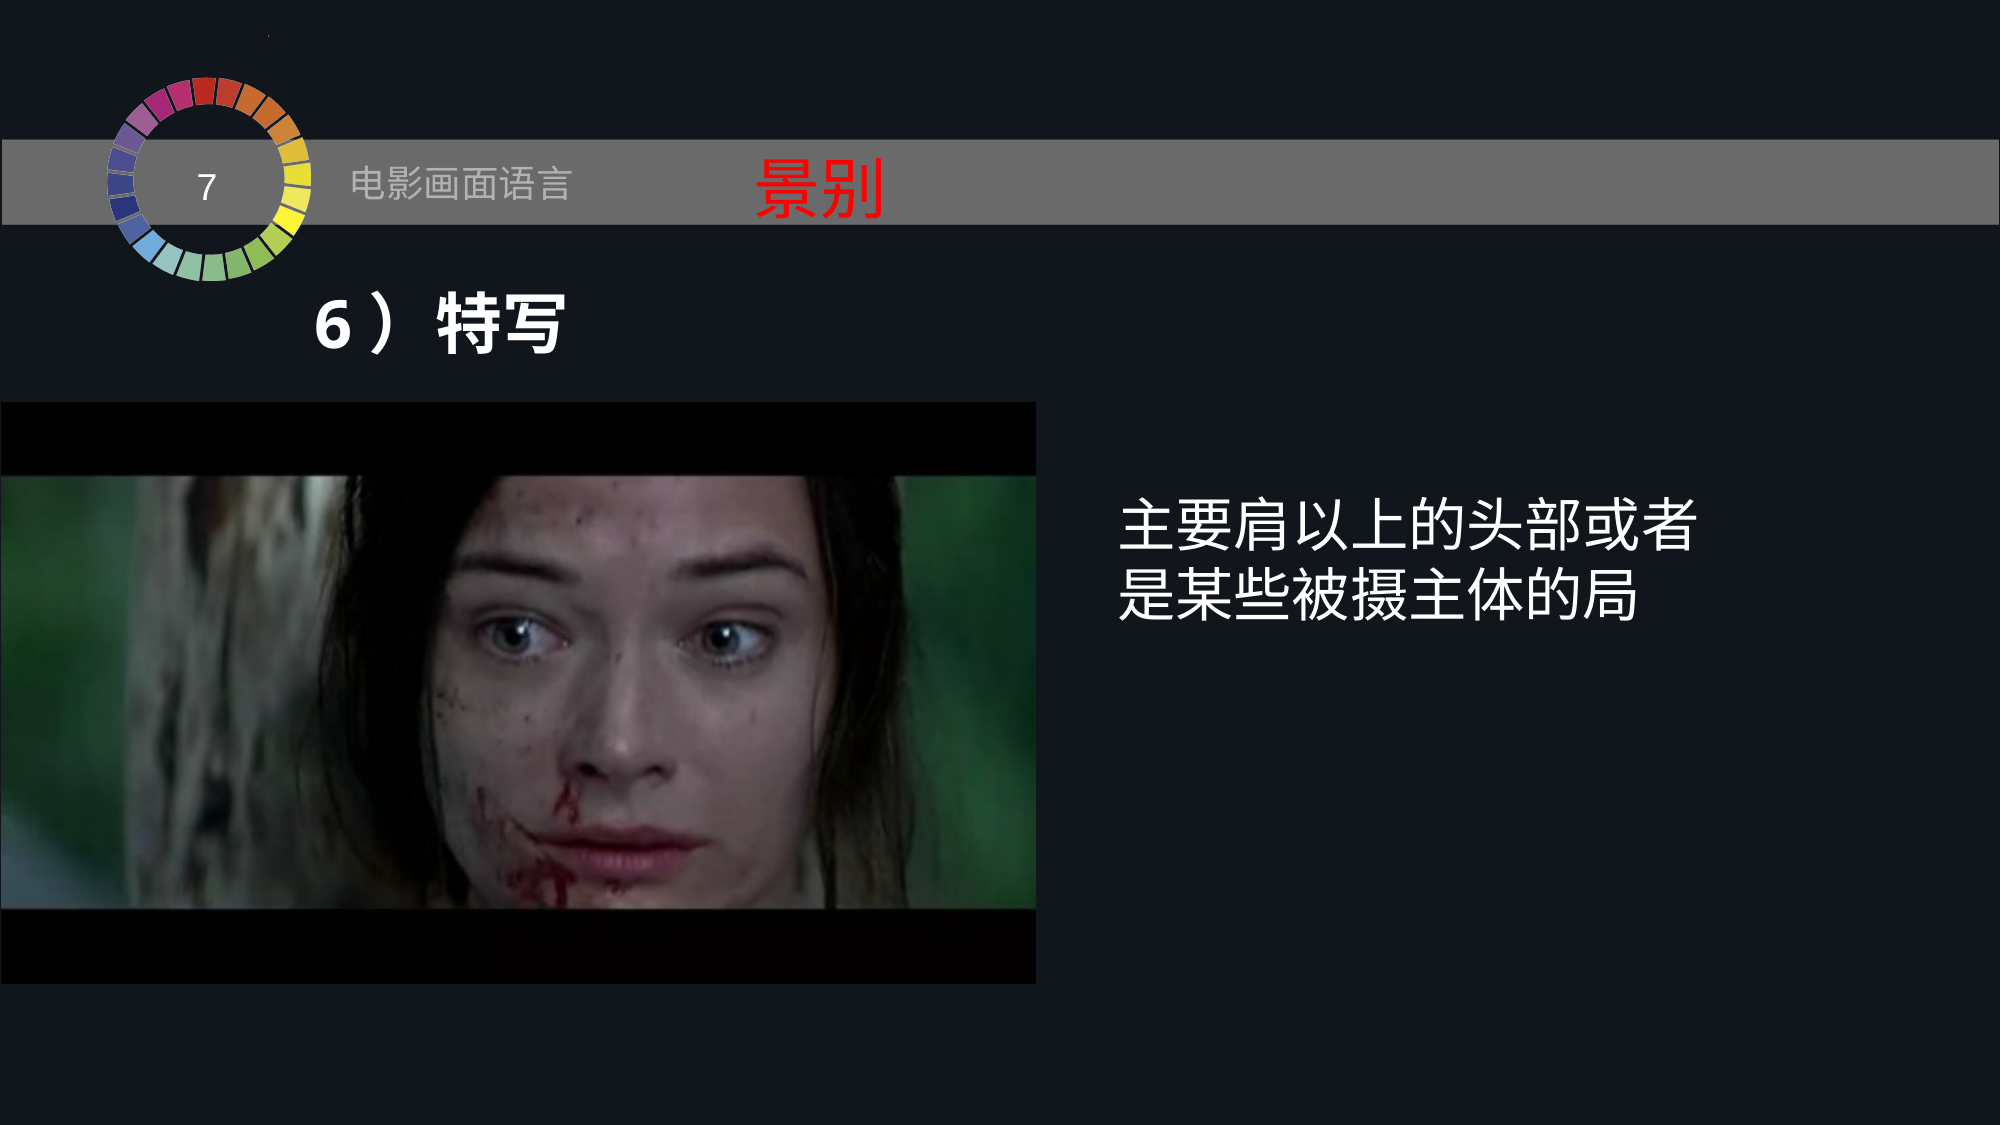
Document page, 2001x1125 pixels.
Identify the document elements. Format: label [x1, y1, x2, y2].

picture [1, 0, 1999, 984]
